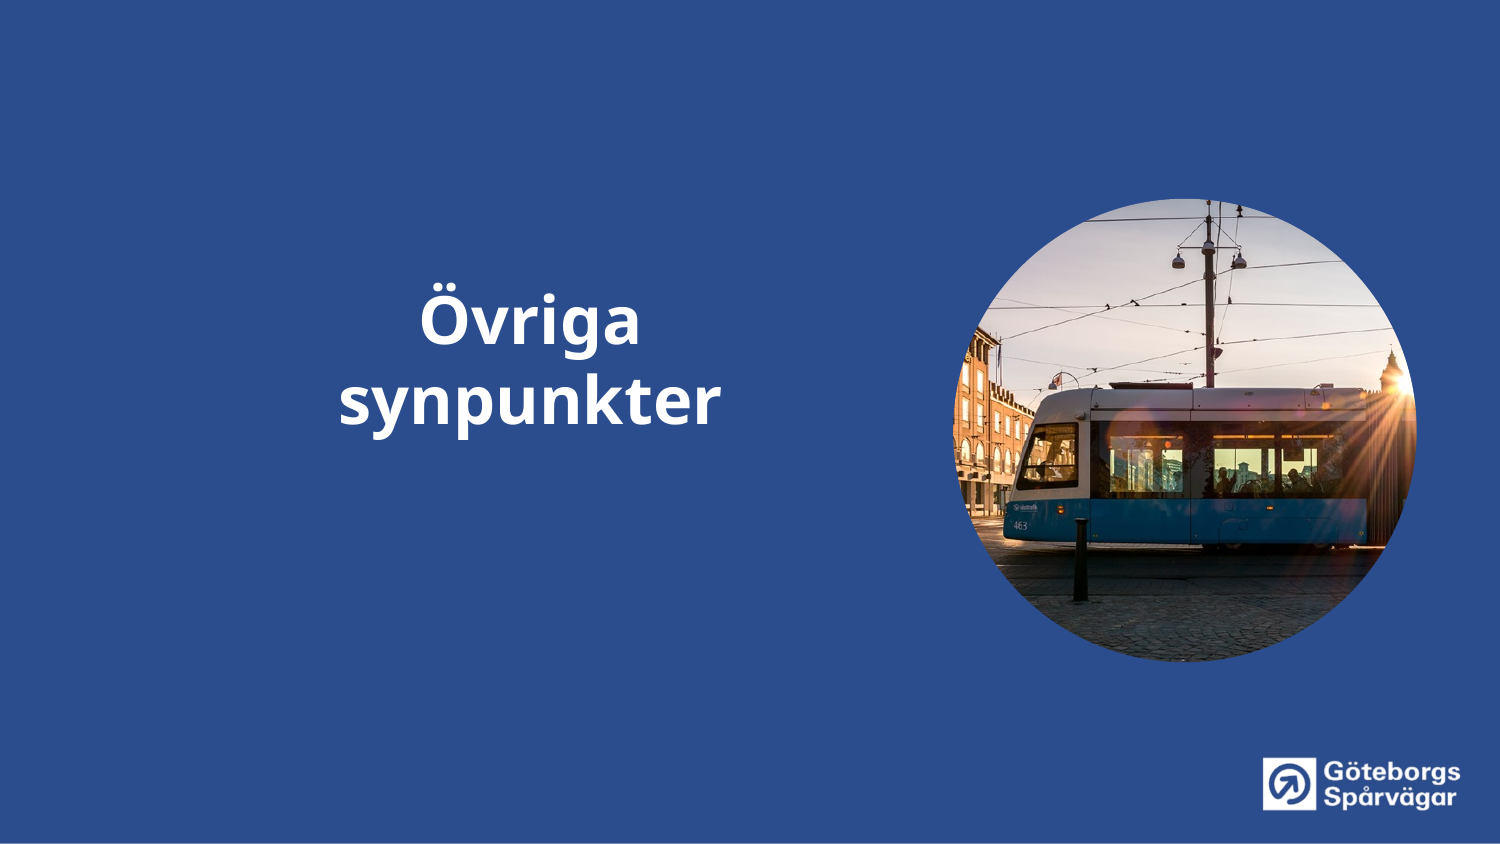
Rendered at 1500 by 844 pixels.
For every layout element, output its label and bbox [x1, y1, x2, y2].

picture [1243, 738, 1480, 830]
list [154, 198, 907, 790]
picture [953, 198, 1417, 663]
